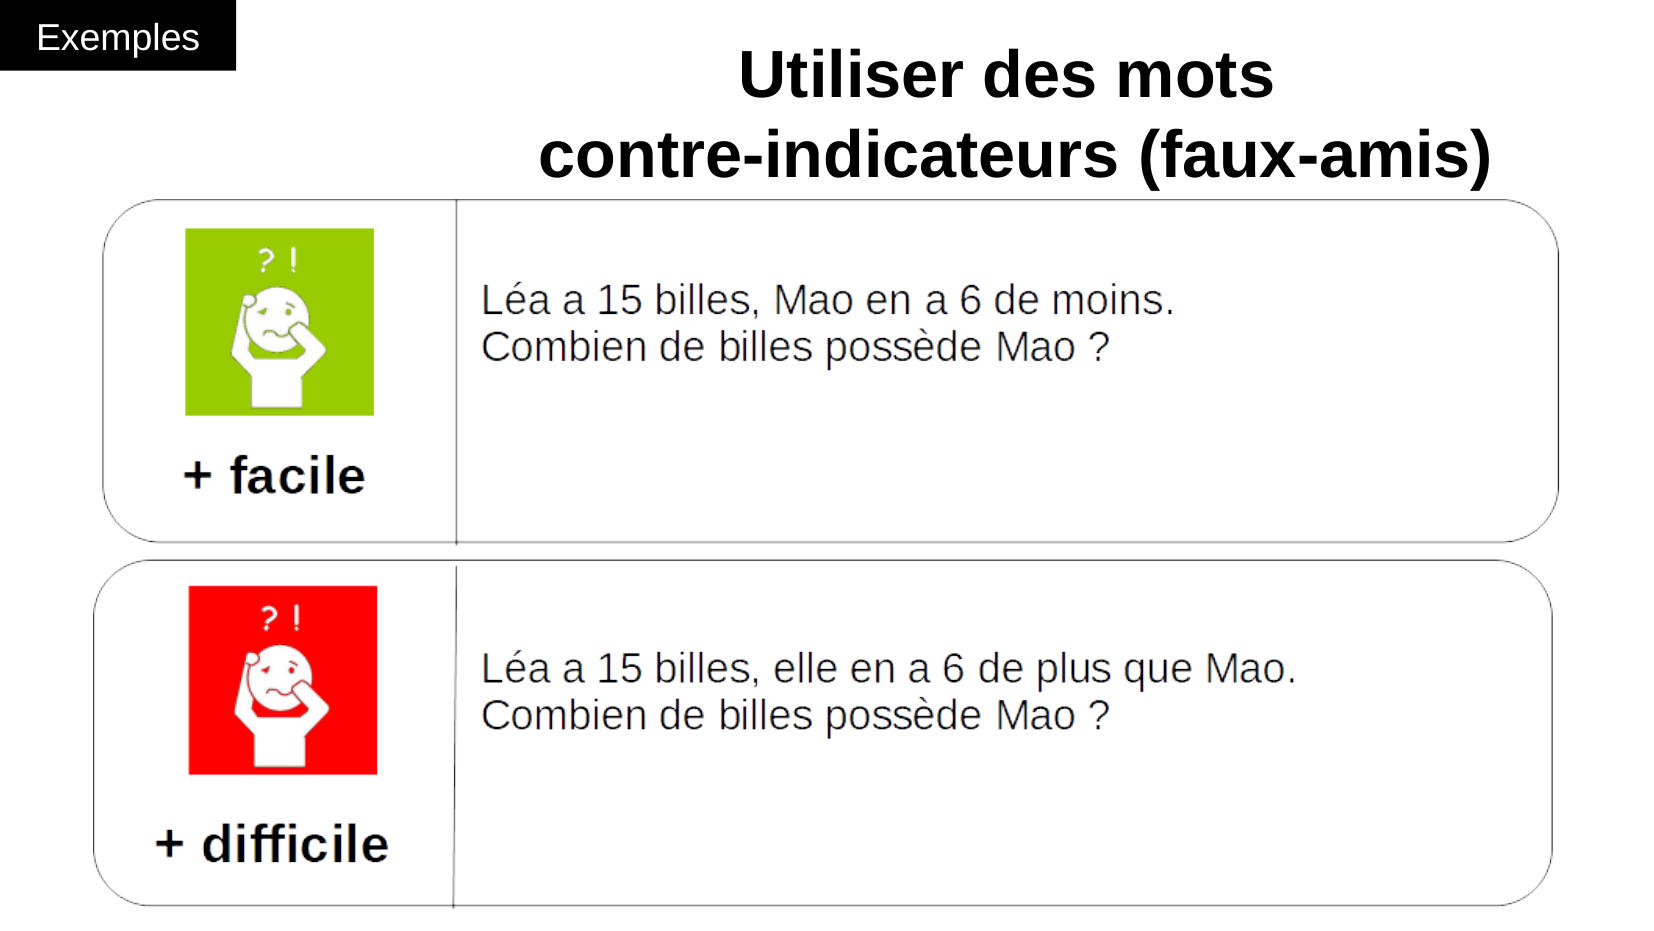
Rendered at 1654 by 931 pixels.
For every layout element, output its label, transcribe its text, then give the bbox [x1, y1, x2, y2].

text_box Exemples [0, 0, 237, 71]
text_box Utiliser des mots contre-indicateurs (faux-amis) [473, 23, 1559, 197]
picture [93, 198, 1561, 912]
